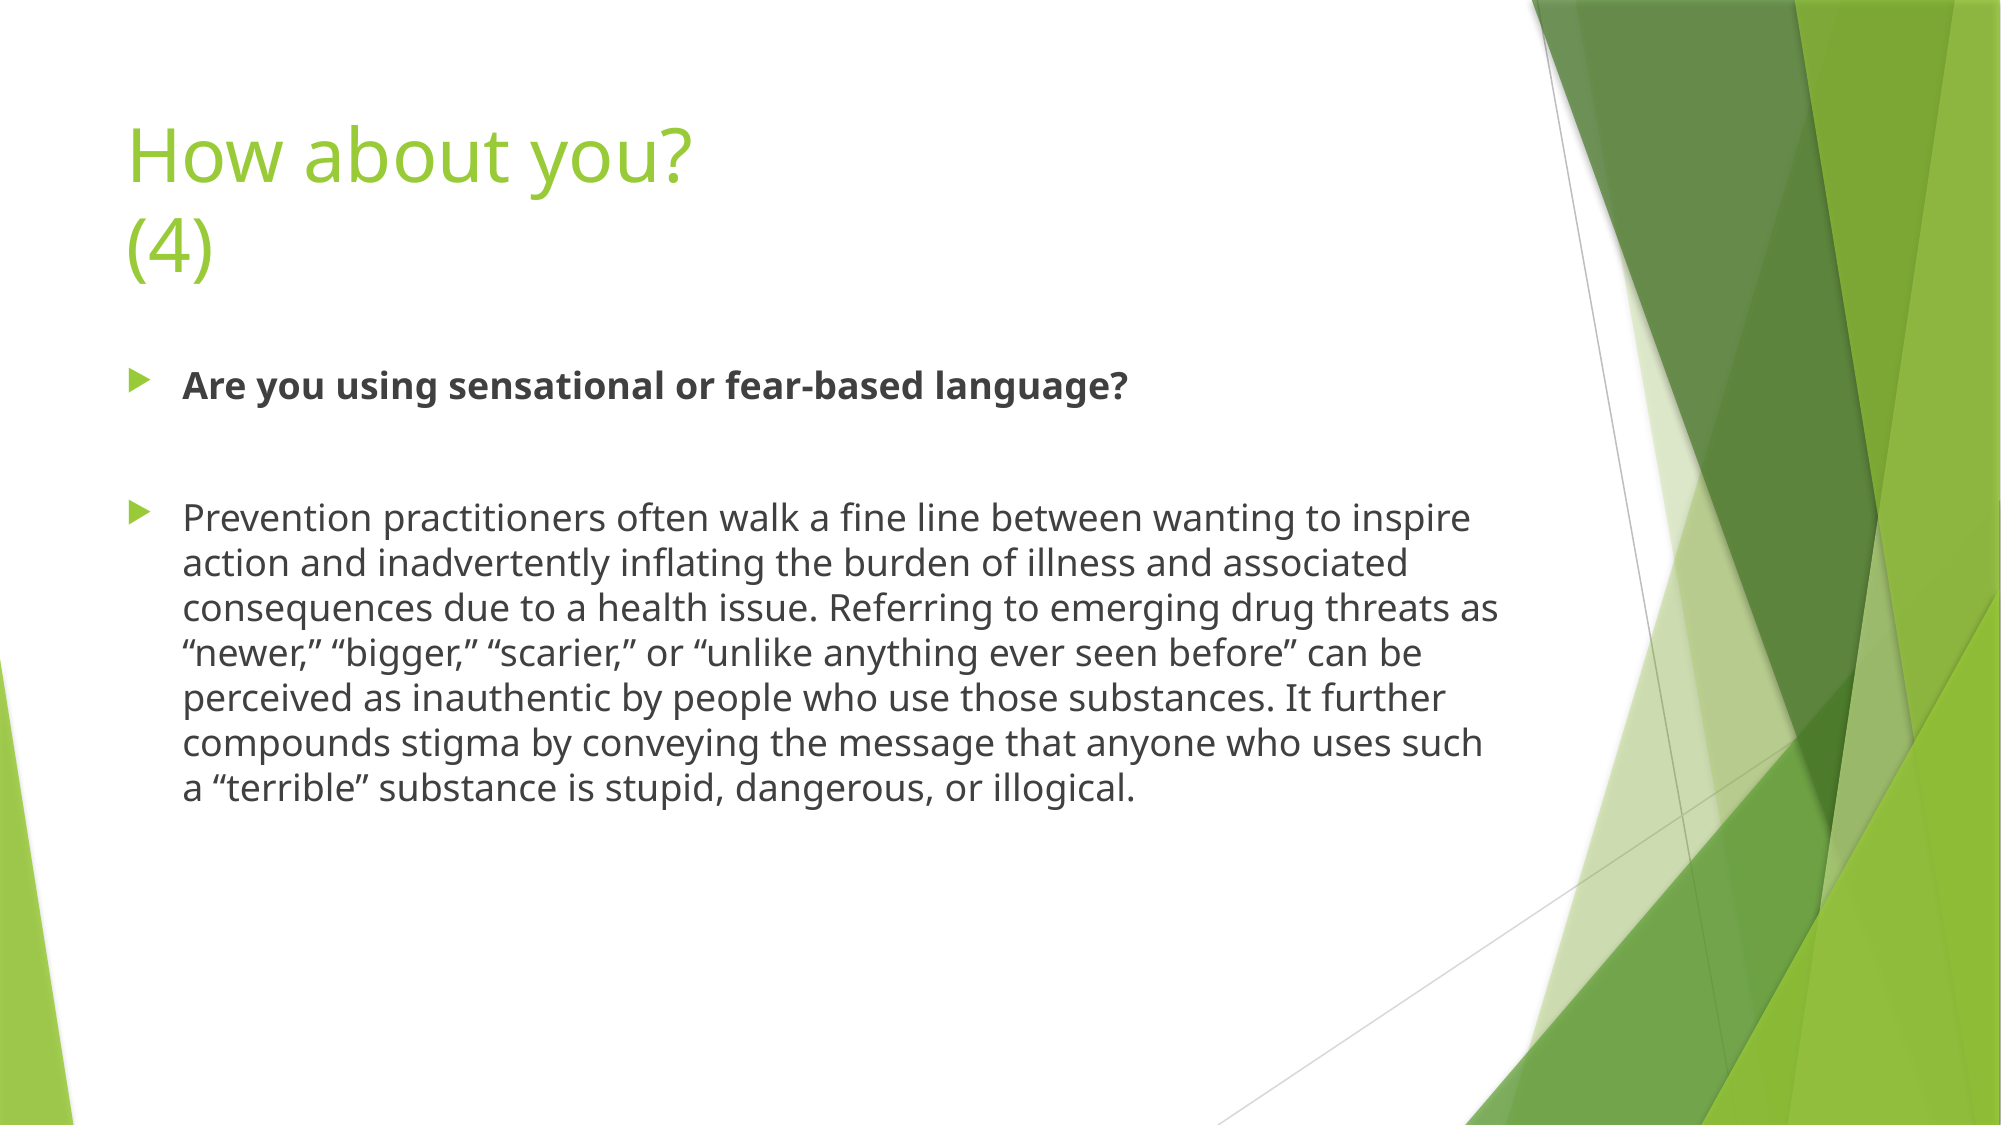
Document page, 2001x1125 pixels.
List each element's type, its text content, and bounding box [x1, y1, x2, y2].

list Are you using sensational or fear-based language? Prevention practitioners often walk a fine line between wanting to inspire action and inadvertently inflating the burden of illness and associated consequences due to a health issue. Referring to emerging drug threats as “newer,” “bigger,” “scarier,” or “unlike anything ever seen before” can be perceived as inauthentic by people who use those substances. It further compounds stigma by conveying the message that anyone who uses such a “terrible” substance is stupid, dangerous, or illogical. [111, 354, 1522, 992]
title How about you? (4) [111, 99, 1522, 317]
